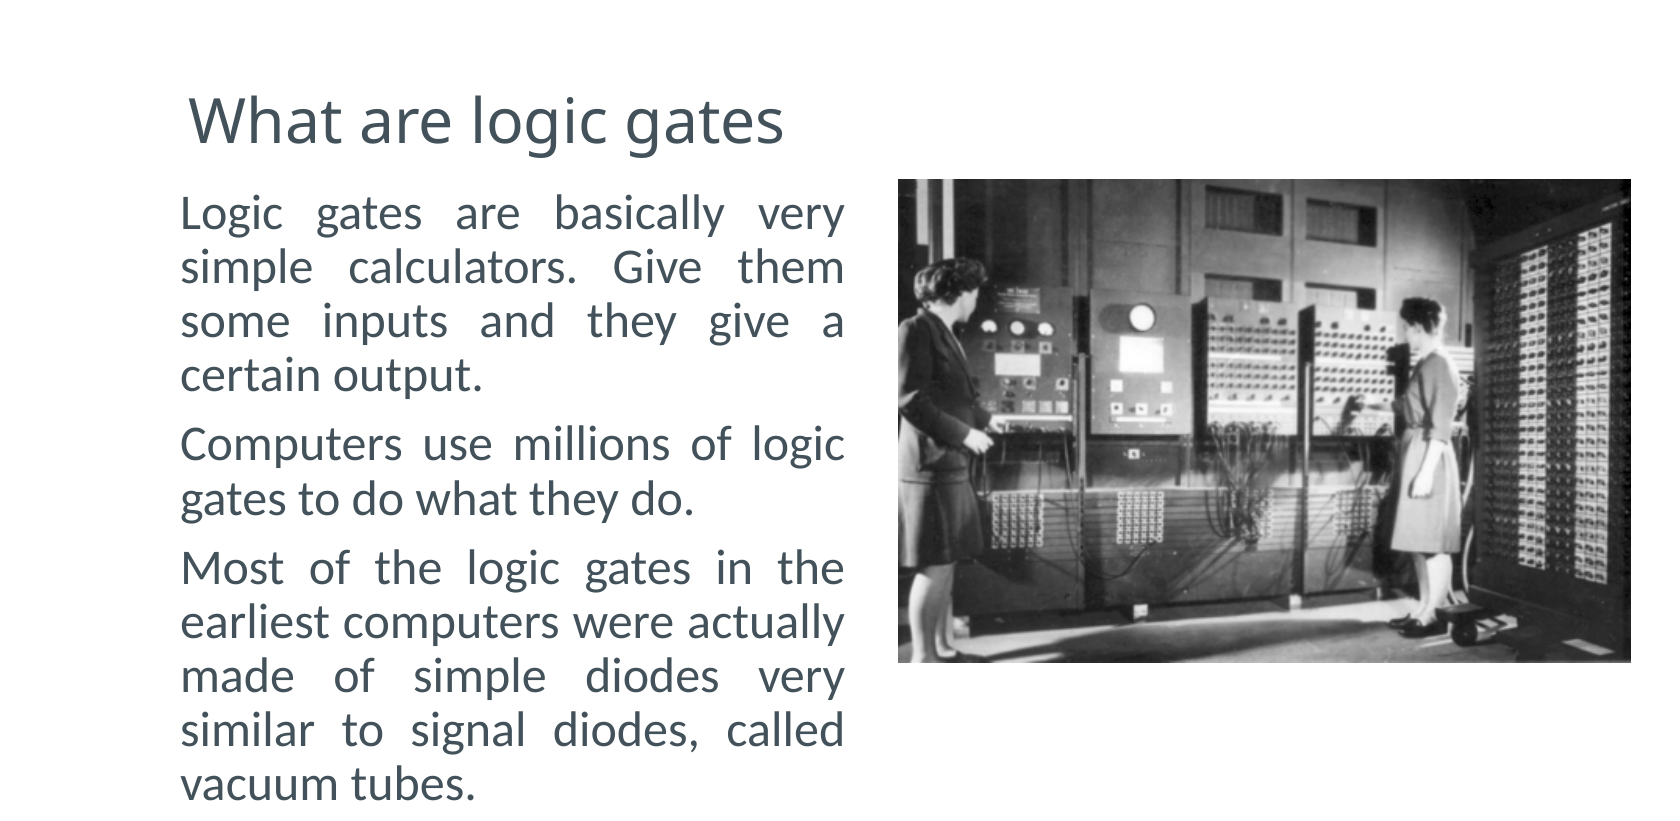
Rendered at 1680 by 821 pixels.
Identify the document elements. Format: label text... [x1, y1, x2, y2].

list Logic gates are basically very simple calculators. Give them some inputs and they give a certain output. Computers use millions of logic gates to do what they do. Most of the logic gates in the earliest computers were actually made of simple diodes very similar to signal diodes, called vacuum tubes. [164, 179, 861, 821]
title What are logic gates [173, 43, 1433, 203]
picture [898, 179, 1631, 663]
